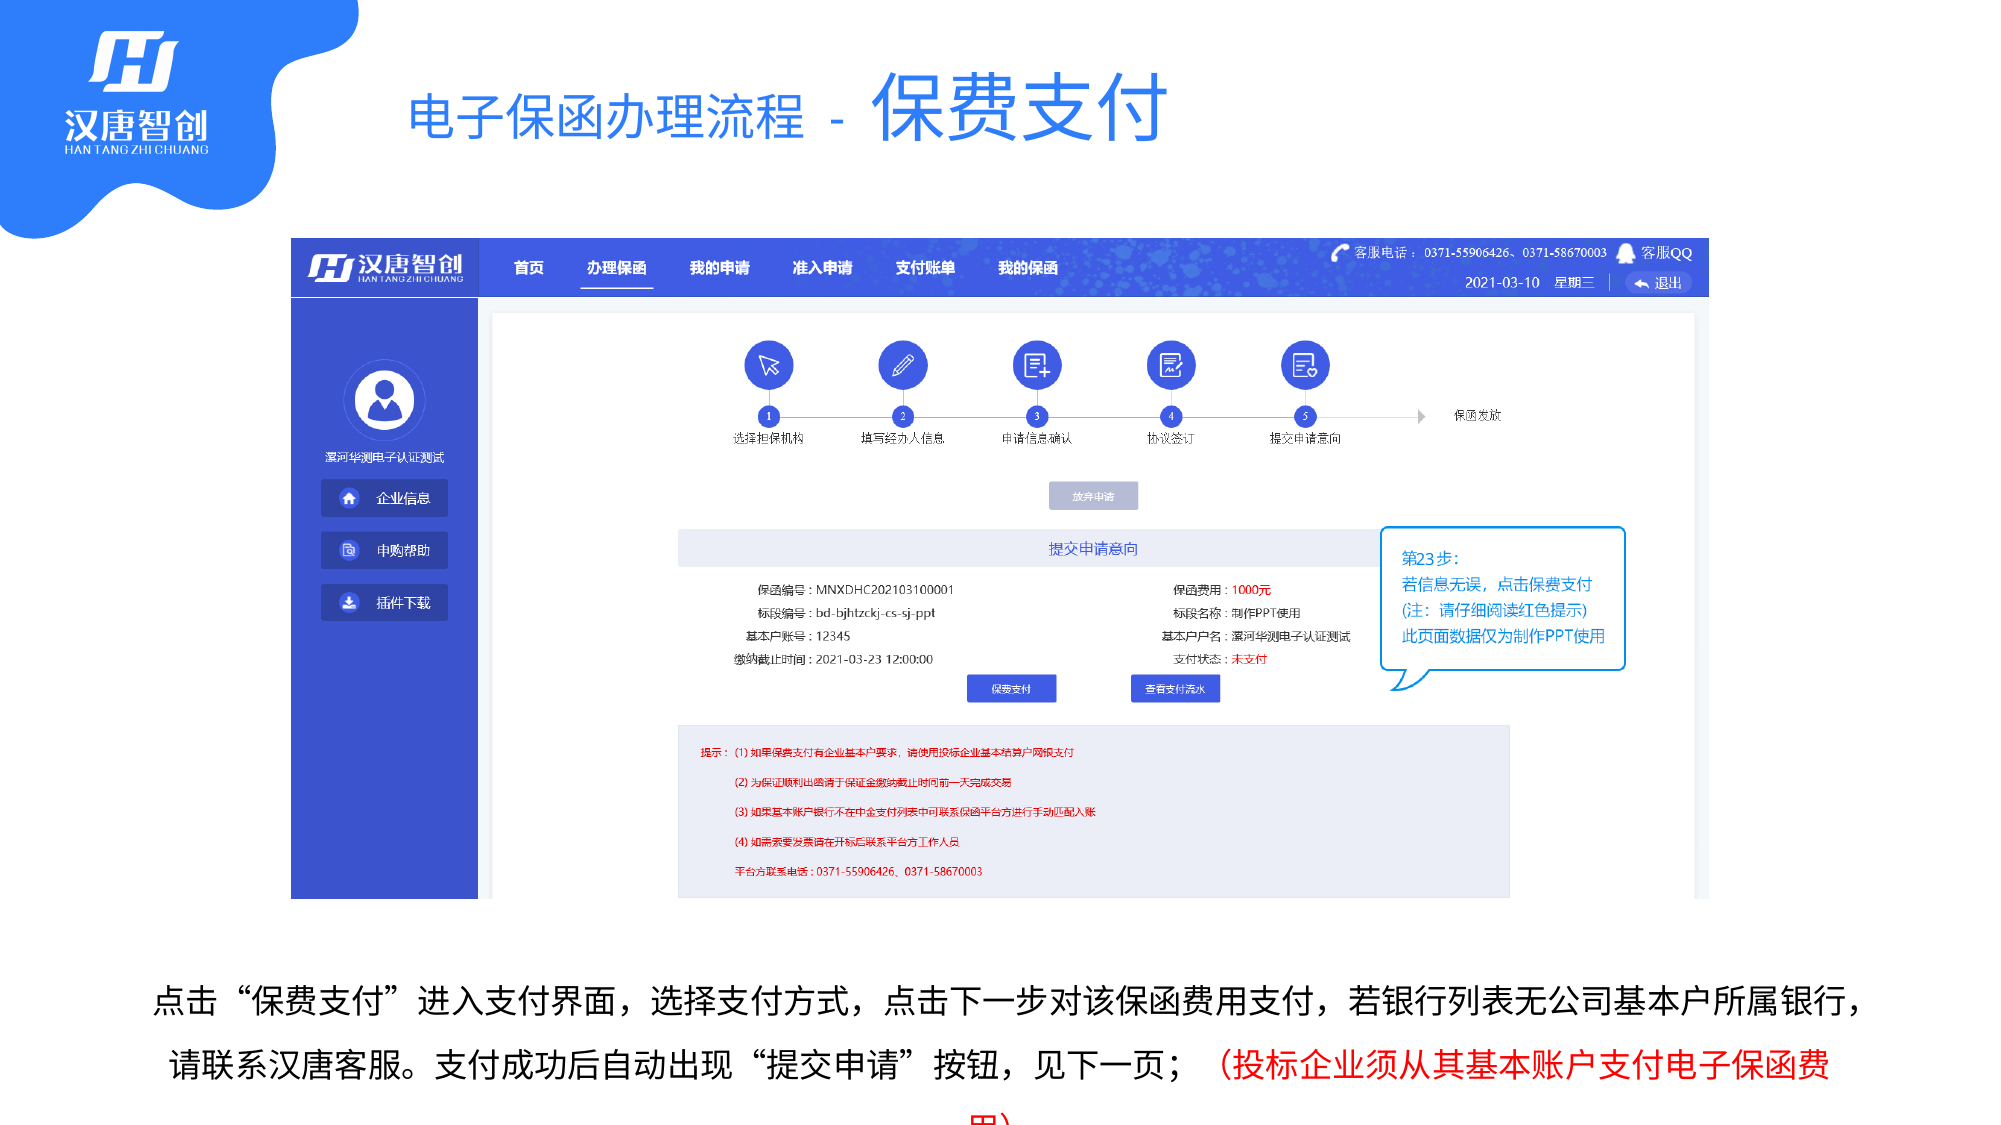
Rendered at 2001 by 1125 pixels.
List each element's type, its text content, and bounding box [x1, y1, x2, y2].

text_box 点击“保费支付”进入支付界面，选择支付方式，点击下一步对该保函费用支付，若银行列表无公司基本户所属银行，请联系汉唐客服。支付成功后自动出现“提交申请”按钮，见下一页；（投标企业须从其基本账户支付电子保函费用） [122, 949, 1877, 1125]
text_box 电子保函办理流程 - 保费支付 [391, 53, 1185, 158]
picture [291, 238, 1709, 899]
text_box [0, 0, 359, 239]
picture [64, 31, 208, 154]
